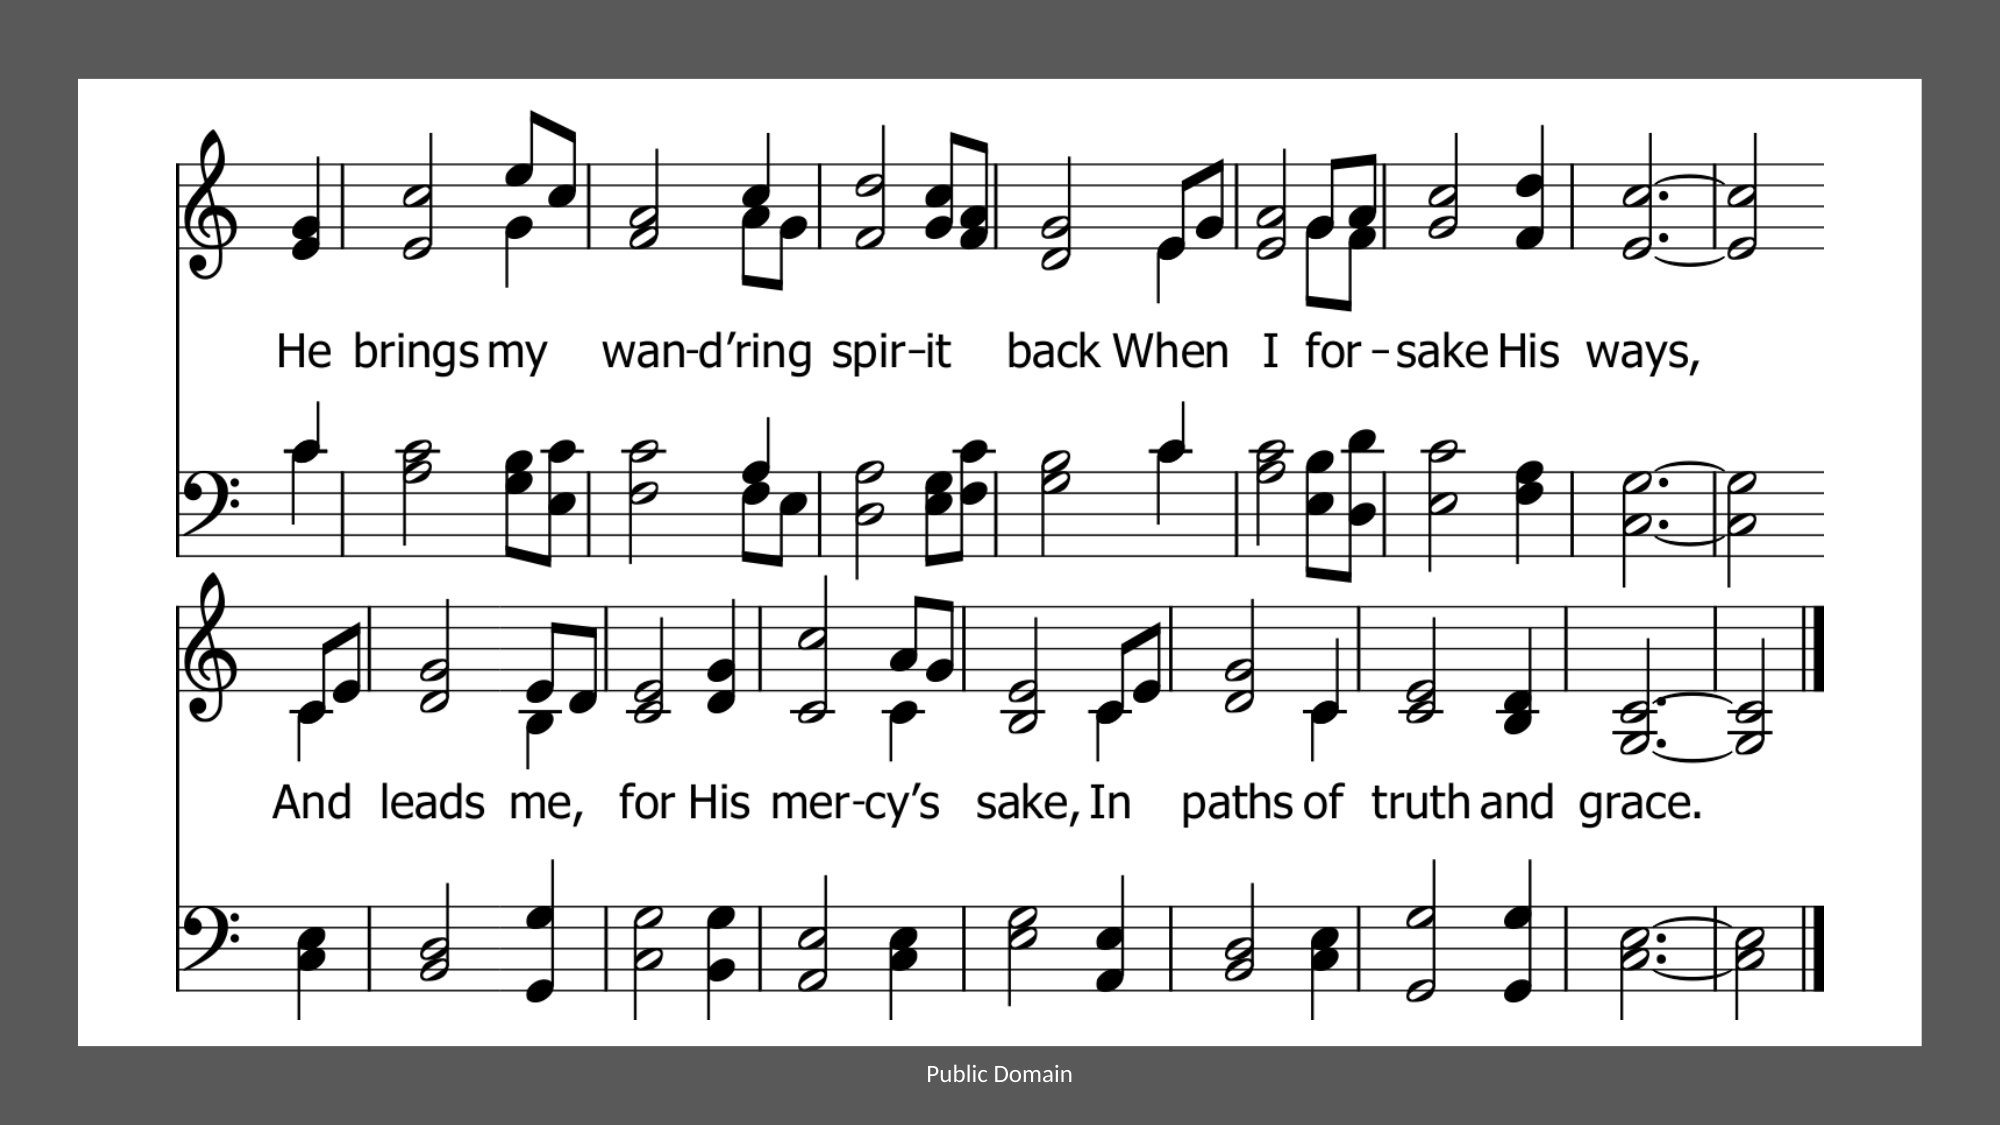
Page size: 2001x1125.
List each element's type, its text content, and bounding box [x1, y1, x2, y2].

text_box [77, 78, 1923, 1047]
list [176, 105, 1824, 1020]
footer Public Domain [662, 1042, 1338, 1103]
text_box [0, 0, 2000, 1125]
